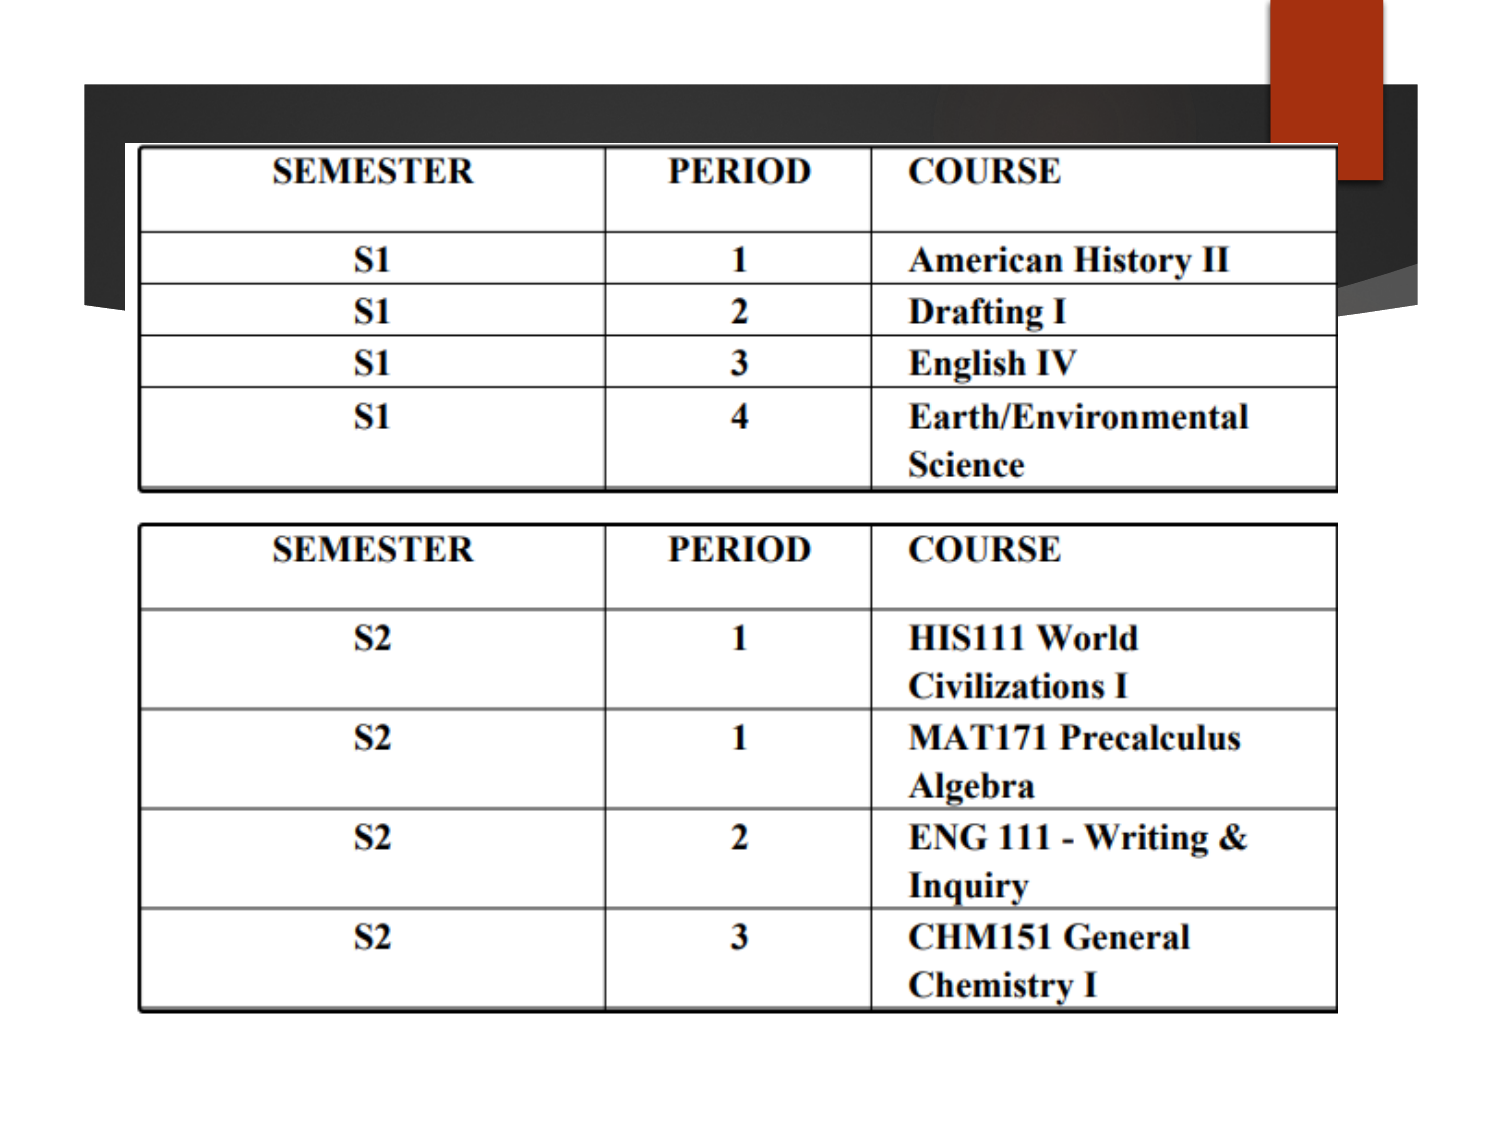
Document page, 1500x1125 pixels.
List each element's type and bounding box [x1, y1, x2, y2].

picture [124, 142, 1338, 1026]
